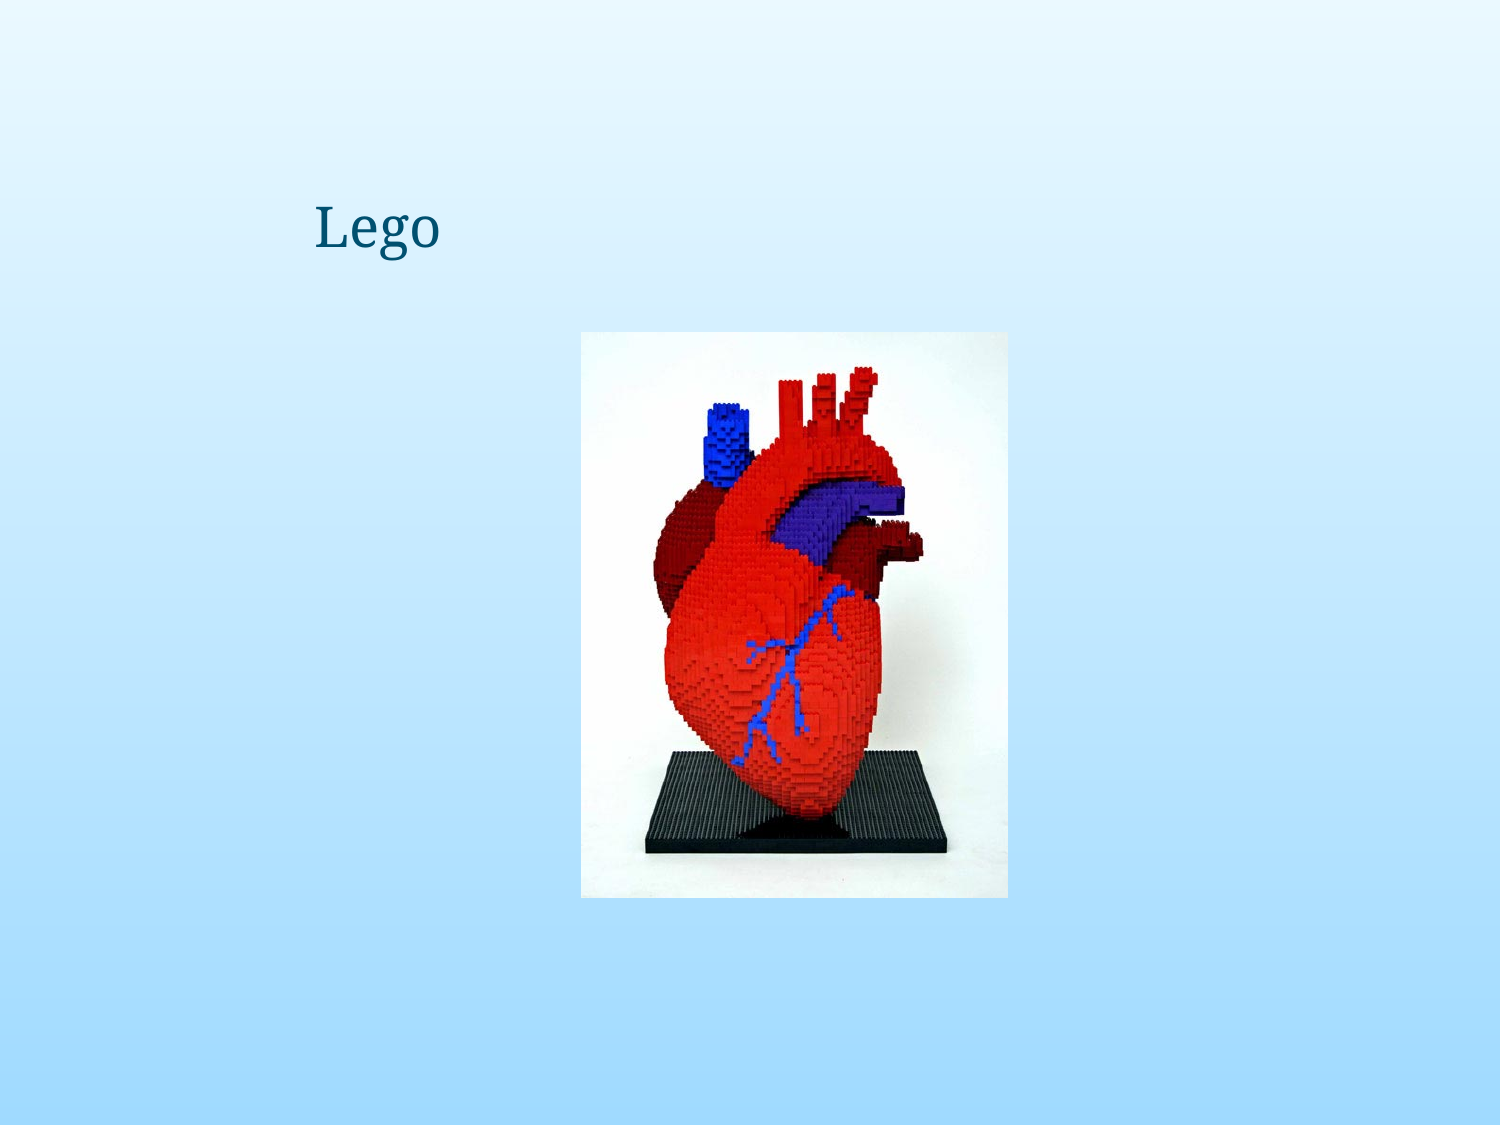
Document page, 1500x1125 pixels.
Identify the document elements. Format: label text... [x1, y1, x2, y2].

picture [581, 331, 1009, 899]
text_box Lego [300, 154, 1313, 296]
